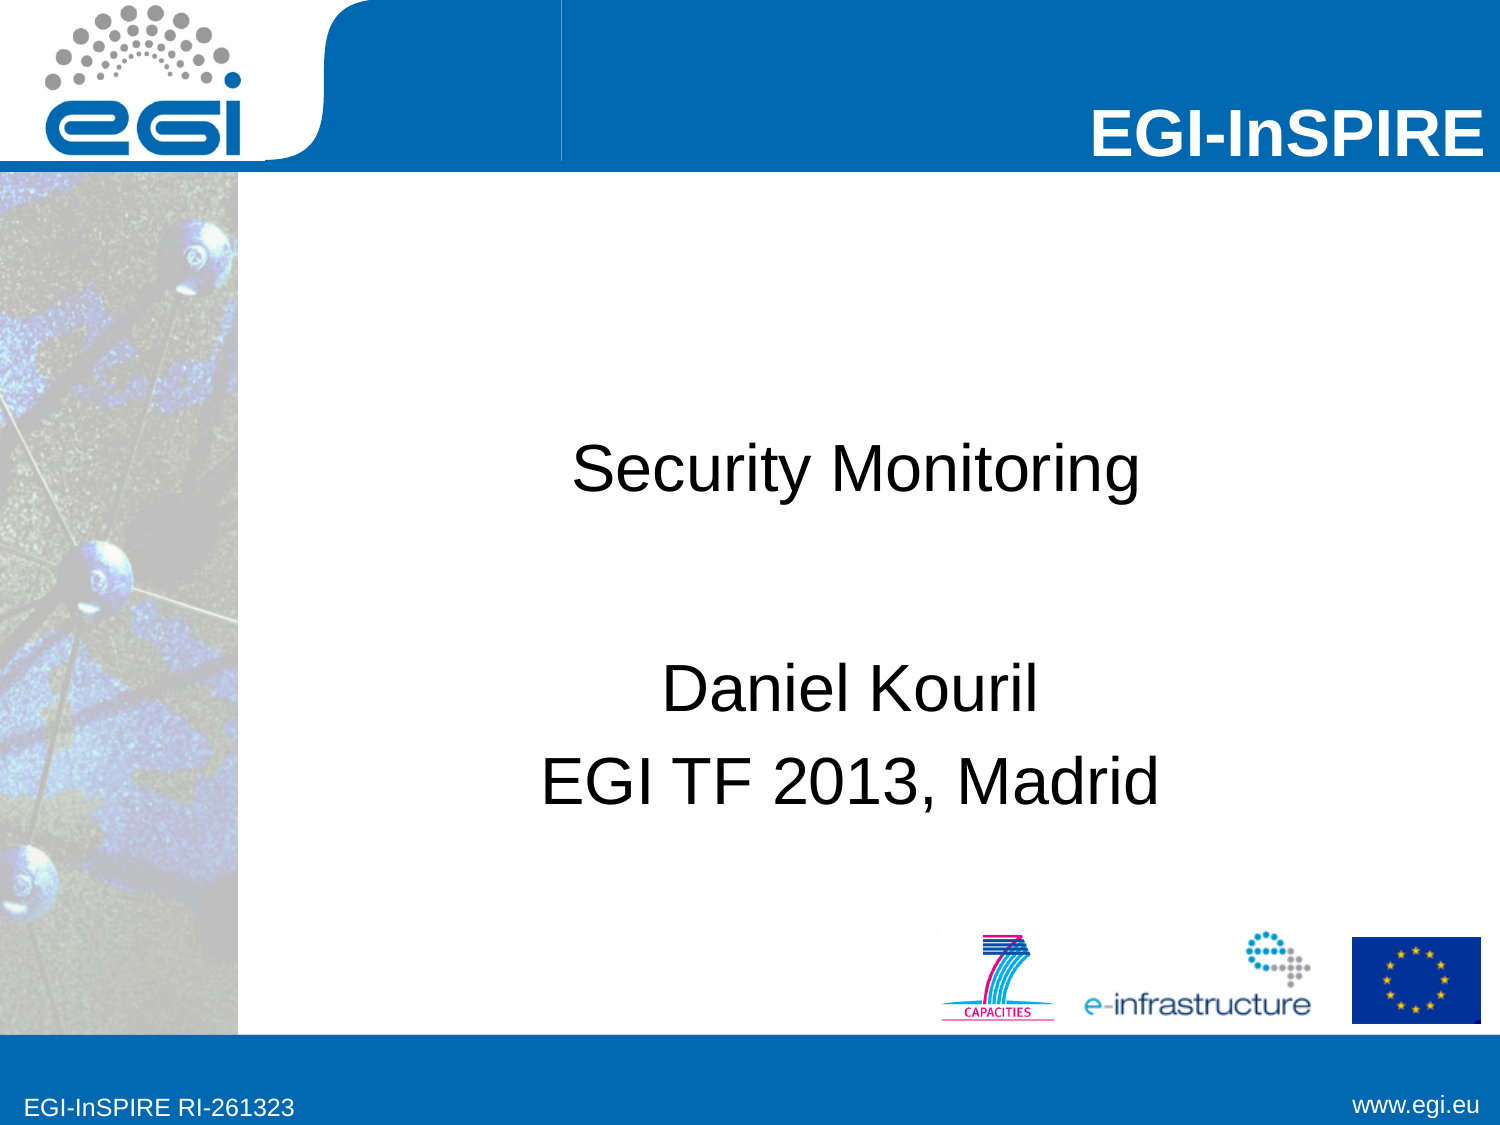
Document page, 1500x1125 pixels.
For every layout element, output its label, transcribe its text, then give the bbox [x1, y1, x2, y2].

subtitle Daniel Kouril EGI TF 2013, Madrid [371, 637, 1330, 859]
picture [0, 0, 265, 161]
picture [1352, 937, 1481, 1024]
title Security Monitoring [265, 349, 1448, 591]
picture [1079, 925, 1317, 1022]
picture [0, 172, 238, 1034]
